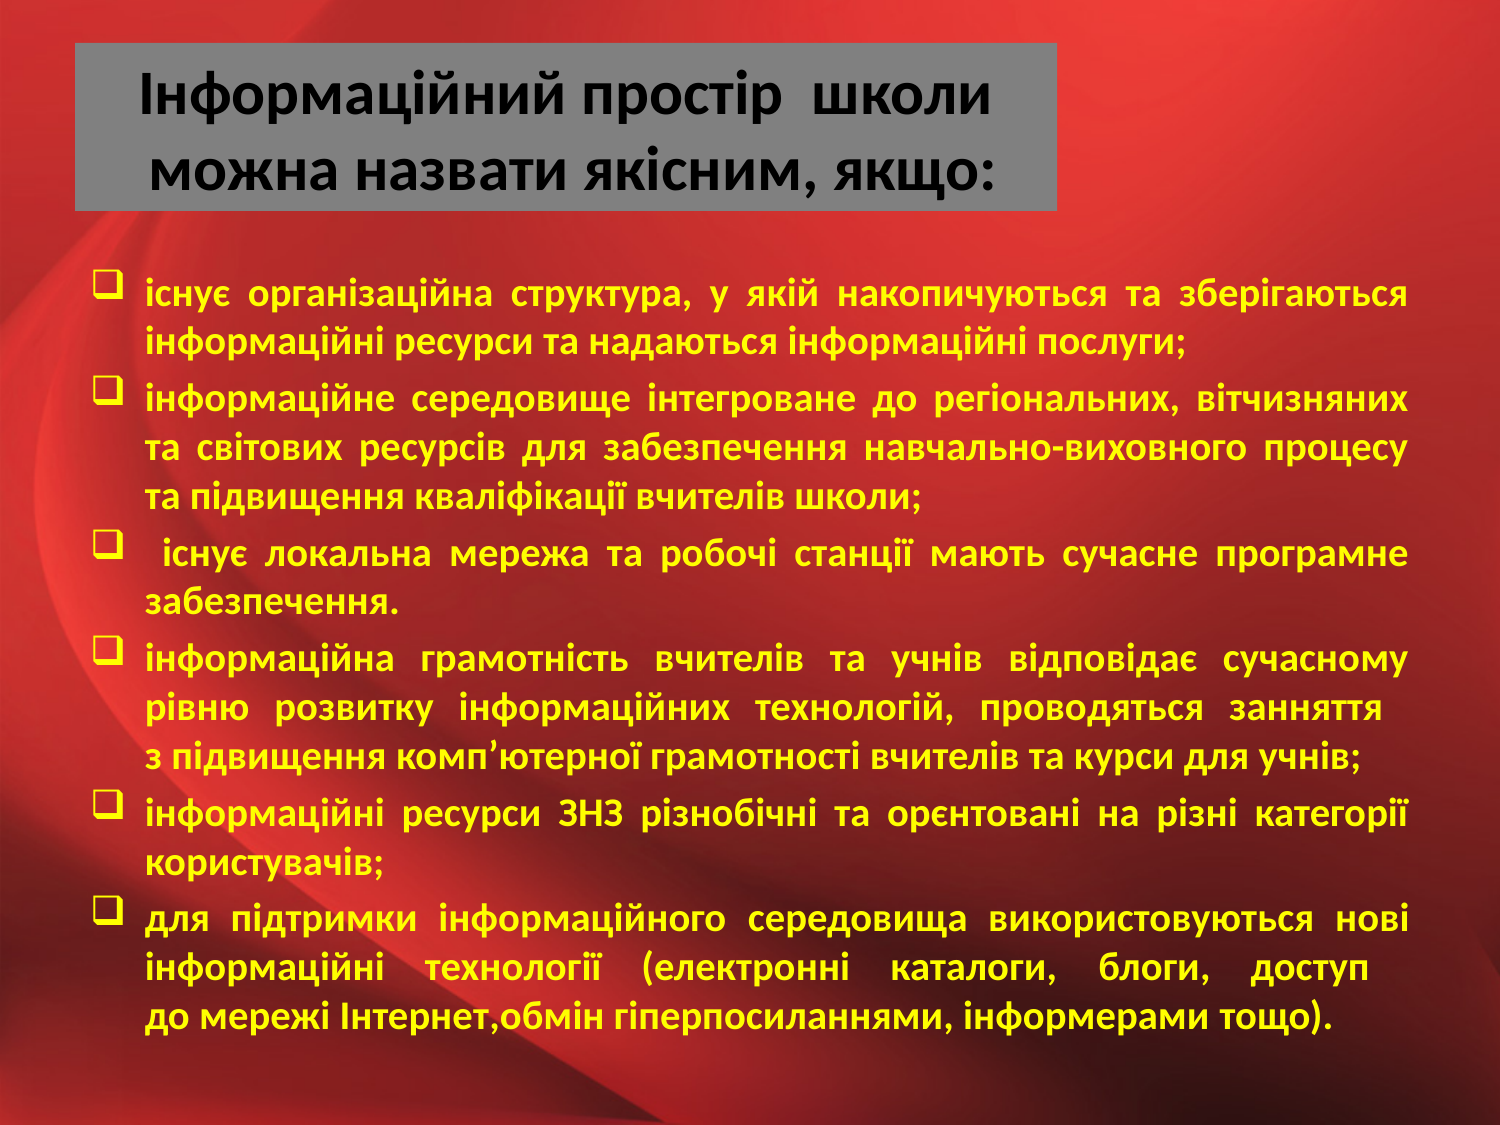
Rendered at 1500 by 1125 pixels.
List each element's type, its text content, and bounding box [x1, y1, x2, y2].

list існує організаційна структура, у якій накопичуються та зберігаються інформаційні ресурси та надаються інформаційні послуги; інформаційне середовище інтегроване до регіональних, вітчизняних та світових ресурсів для забезпечення навчально-виховного процесу та підвищення кваліфікації вчителів школи; існує локальна мережа та робочі станції мають сучасне програмне забезпечення. інформаційна грамотність вчителів та учнів відповідає сучасному рівню розвитку інформаційних технологій, проводяться занняття з підвищення комп’ютерної грамотності вчителів та курси для учнів; інформаційні ресурси ЗНЗ різнобічні та орєнтовані на різні категорії користувачів; для підтримки інформаційного середовища використовуються нові інформаційні технології (електронні каталоги, блоги, доступ до мережі Інтернет,обмін гіперпосиланнями, інформерами тощо). [75, 257, 1425, 1055]
title Інформаційний простір школи можна назвати якісним, якщо: [75, 42, 1058, 211]
picture [0, 0, 1500, 1125]
